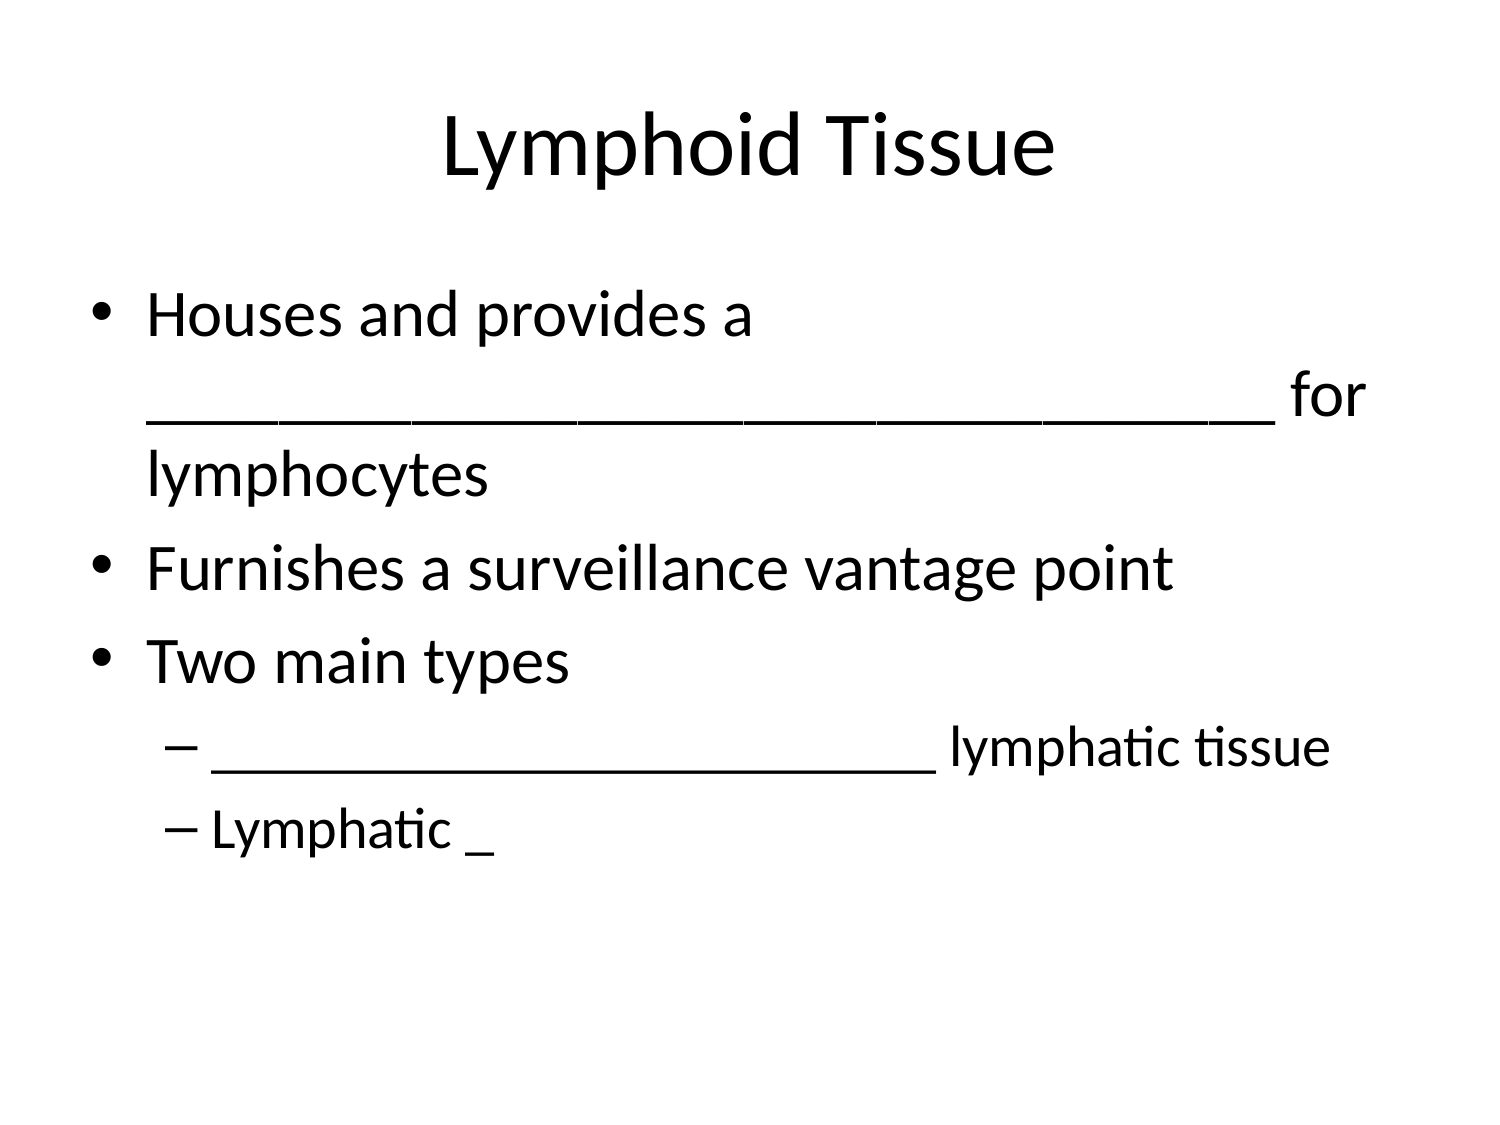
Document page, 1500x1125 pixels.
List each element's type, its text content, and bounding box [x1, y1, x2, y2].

title Lymphoid Tissue [75, 45, 1425, 233]
list Houses and provides a __________________________________ for lymphocytes Furnishes a surveillance vantage point Two main types _________________________ lymphatic tissue Lymphatic _ [75, 262, 1425, 1005]
